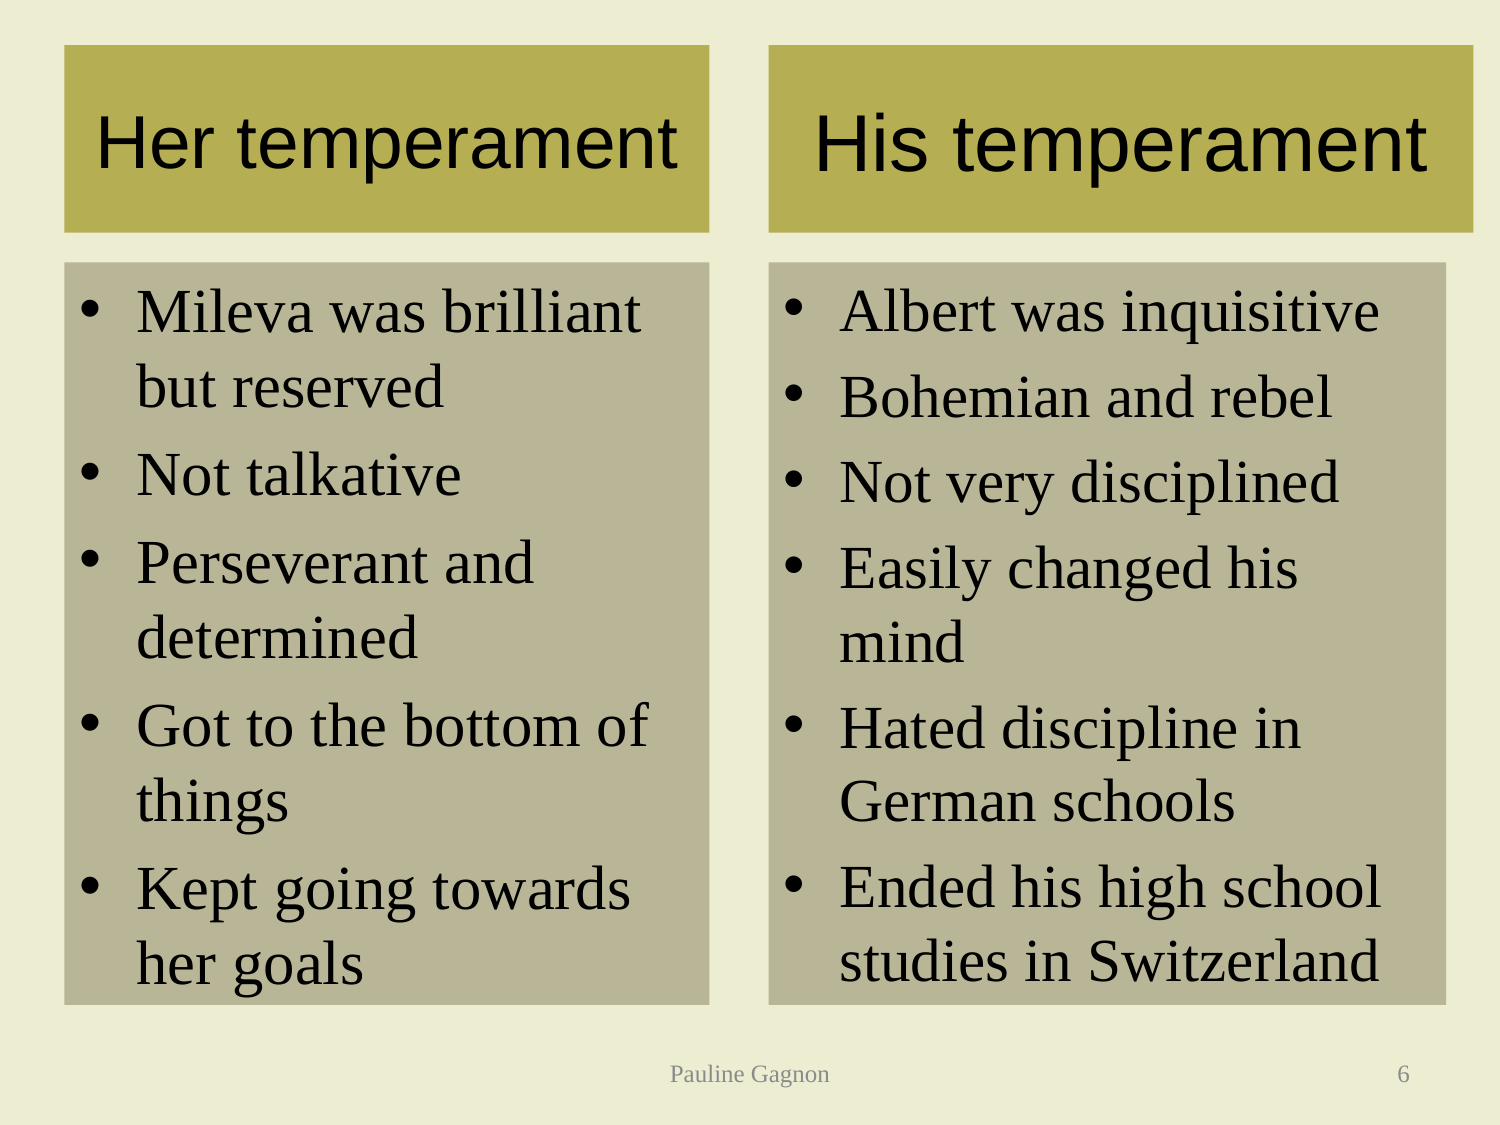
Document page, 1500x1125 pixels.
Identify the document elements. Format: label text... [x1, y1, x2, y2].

slide_number 6 [1074, 1042, 1425, 1103]
footer Pauline Gagnon [512, 1042, 988, 1103]
text_box His temperament [768, 45, 1474, 233]
list Mileva was brilliant but reserved Not talkative Perseverant and determined Got to the bottom of things Kept going towards her goals [64, 262, 710, 1005]
title Her temperament [64, 45, 710, 233]
text_box Albert was inquisitive Bohemian and rebel Not very disciplined Easily changed his mind Hated discipline in German schools Ended his high school studies in Switzerland [768, 262, 1447, 1005]
